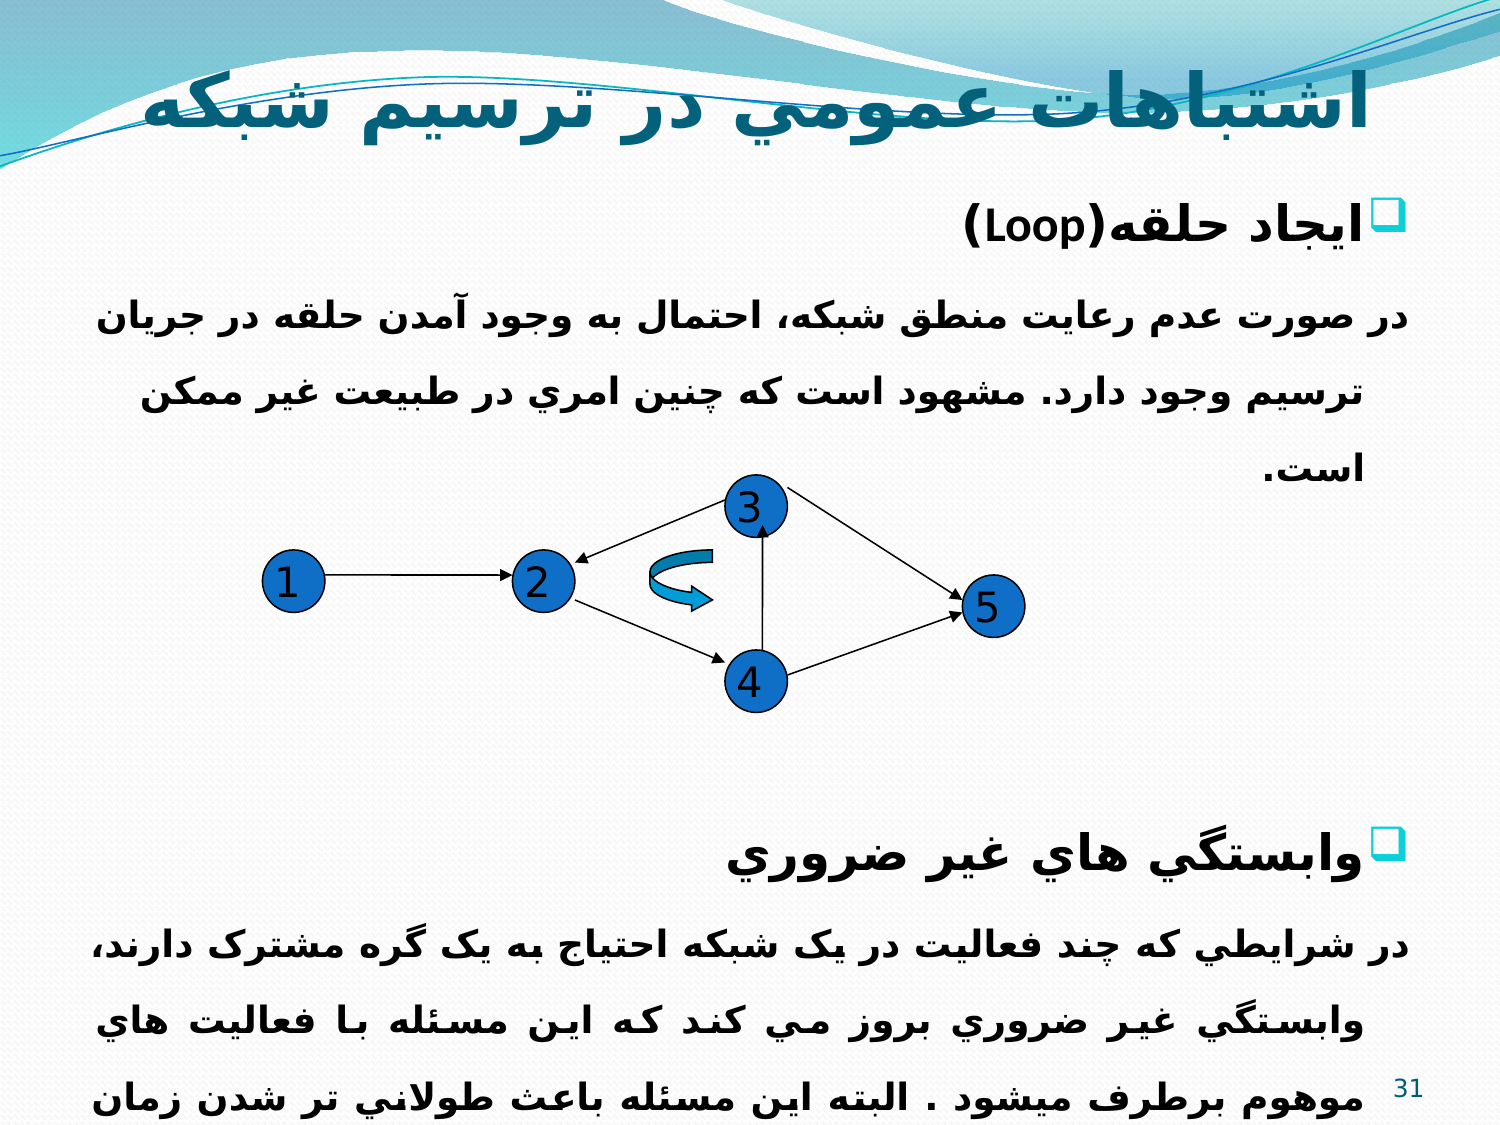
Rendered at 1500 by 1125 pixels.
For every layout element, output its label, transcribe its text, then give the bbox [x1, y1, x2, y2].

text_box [262, 474, 1026, 713]
list ايجاد حلقه(Loop) در صورت عدم رعايت منطق شبکه، احتمال به وجود آمدن حلقه در جريان ترسيم وجود دارد. مشهود است که چنين امري در طبيعت غير ممکن است. وابستگي هاي غير ضروري در شرايطي که چند فعاليت در يک شبکه احتياج به يک گره مشترک دارند، وابستگي غير ضروري بروز مي کند که اين مسئله با فعاليت هاي موهوم برطرف ميشود . البته اين مسئله باعث طولاني تر شدن زمان پروژه و محدوديت در نحوه کاربرد منابع مي گردد. [75, 142, 1425, 1047]
text_box اشتباهات عمومي در ترسيم شبکه [81, 35, 1432, 143]
slide_number 31 [1299, 1042, 1425, 1103]
slide_number [75, 1042, 425, 1103]
